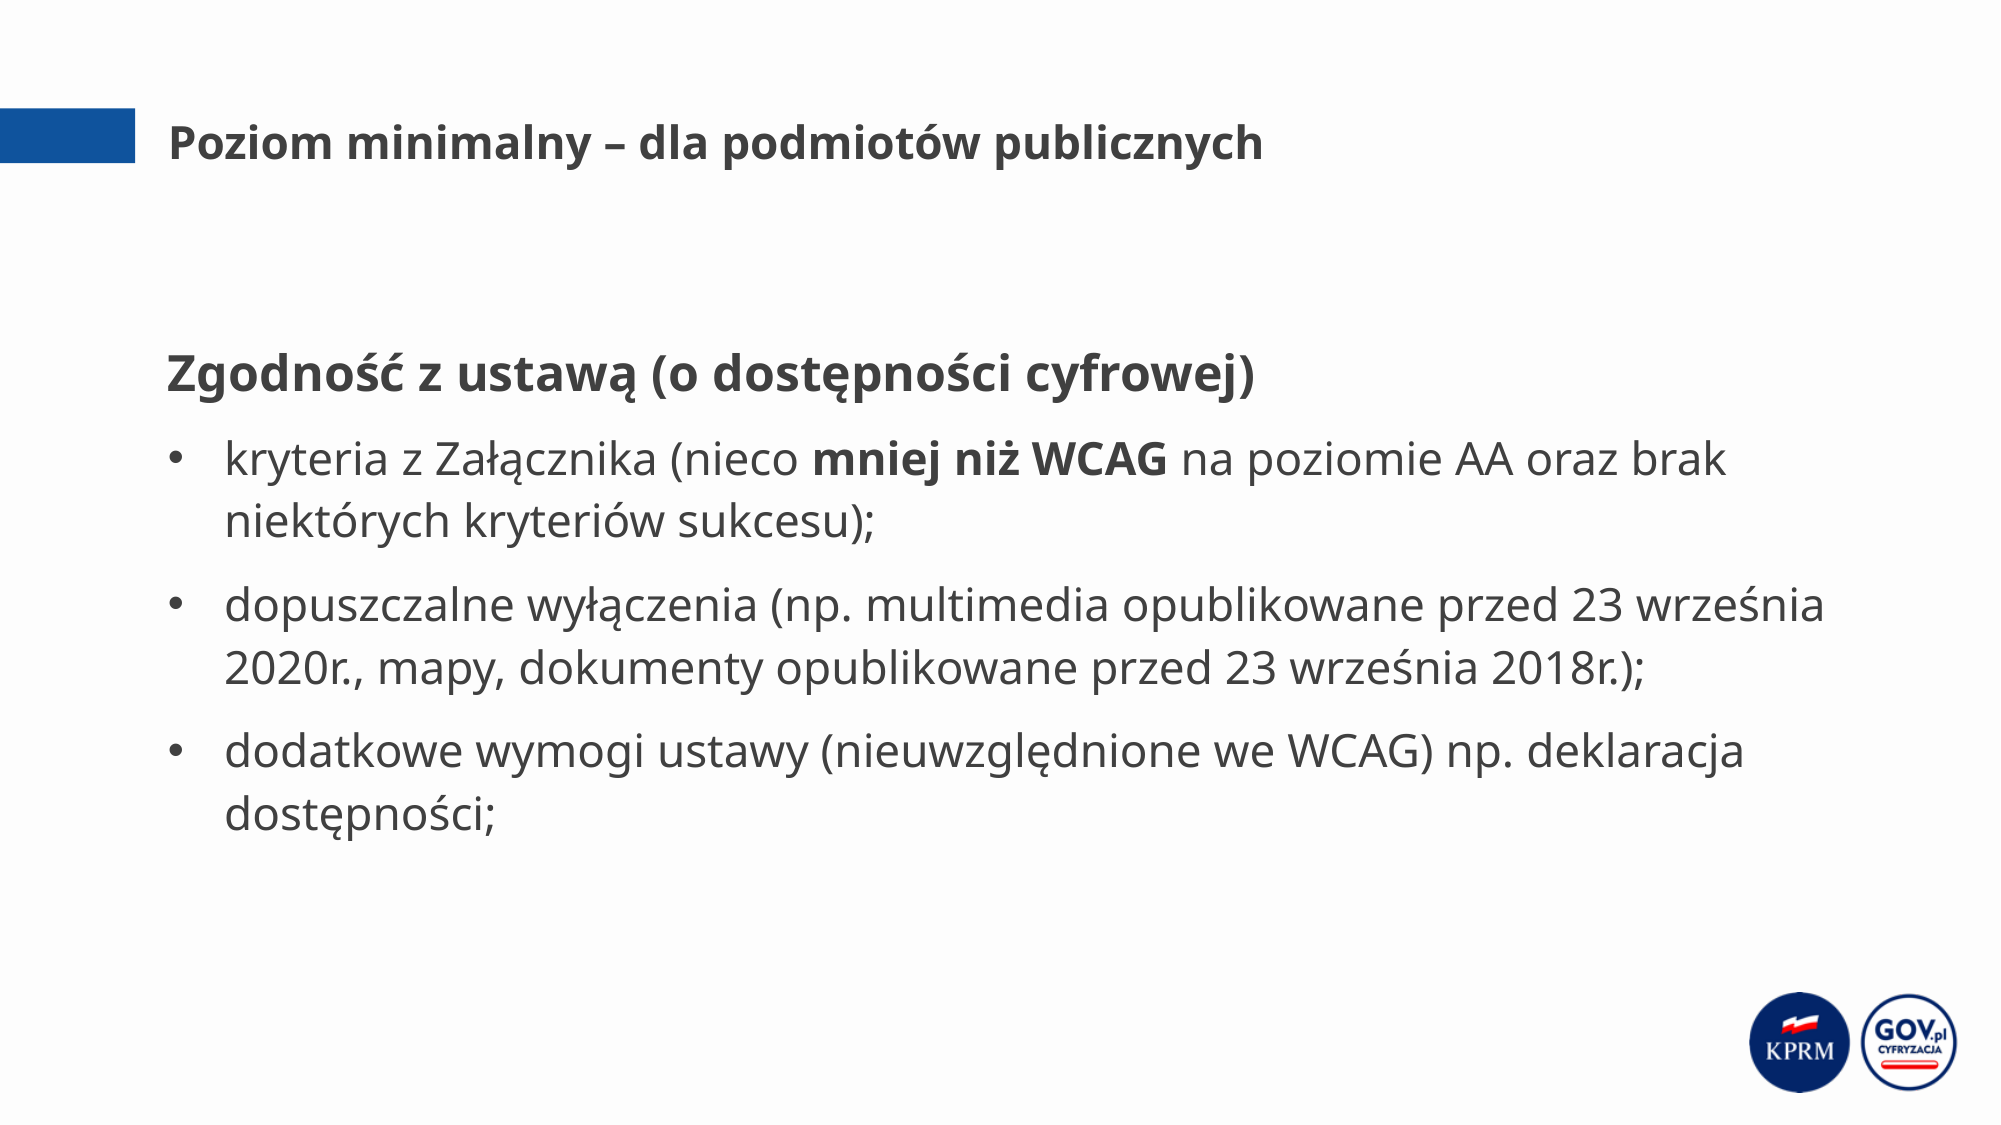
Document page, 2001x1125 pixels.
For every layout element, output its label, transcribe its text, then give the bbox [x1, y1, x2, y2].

title Poziom minimalny – dla podmiotów publicznych [152, 98, 1838, 211]
picture [1749, 984, 1967, 1101]
list Zgodność z ustawą (o dostępności cyfrowej) kryteria z Załącznika (nieco mniej niż WCAG na poziomie AA oraz brak niektórych kryteriów sukcesu); dopuszczalne wyłączenia (np. multimedia opublikowane przed 23 września 2020r., mapy, dokumenty opublikowane przed 23 września 2018r.); dodatkowe wymogi ustawy (nieuwzględnione we WCAG) np. deklaracja dostępności; [152, 325, 1902, 918]
